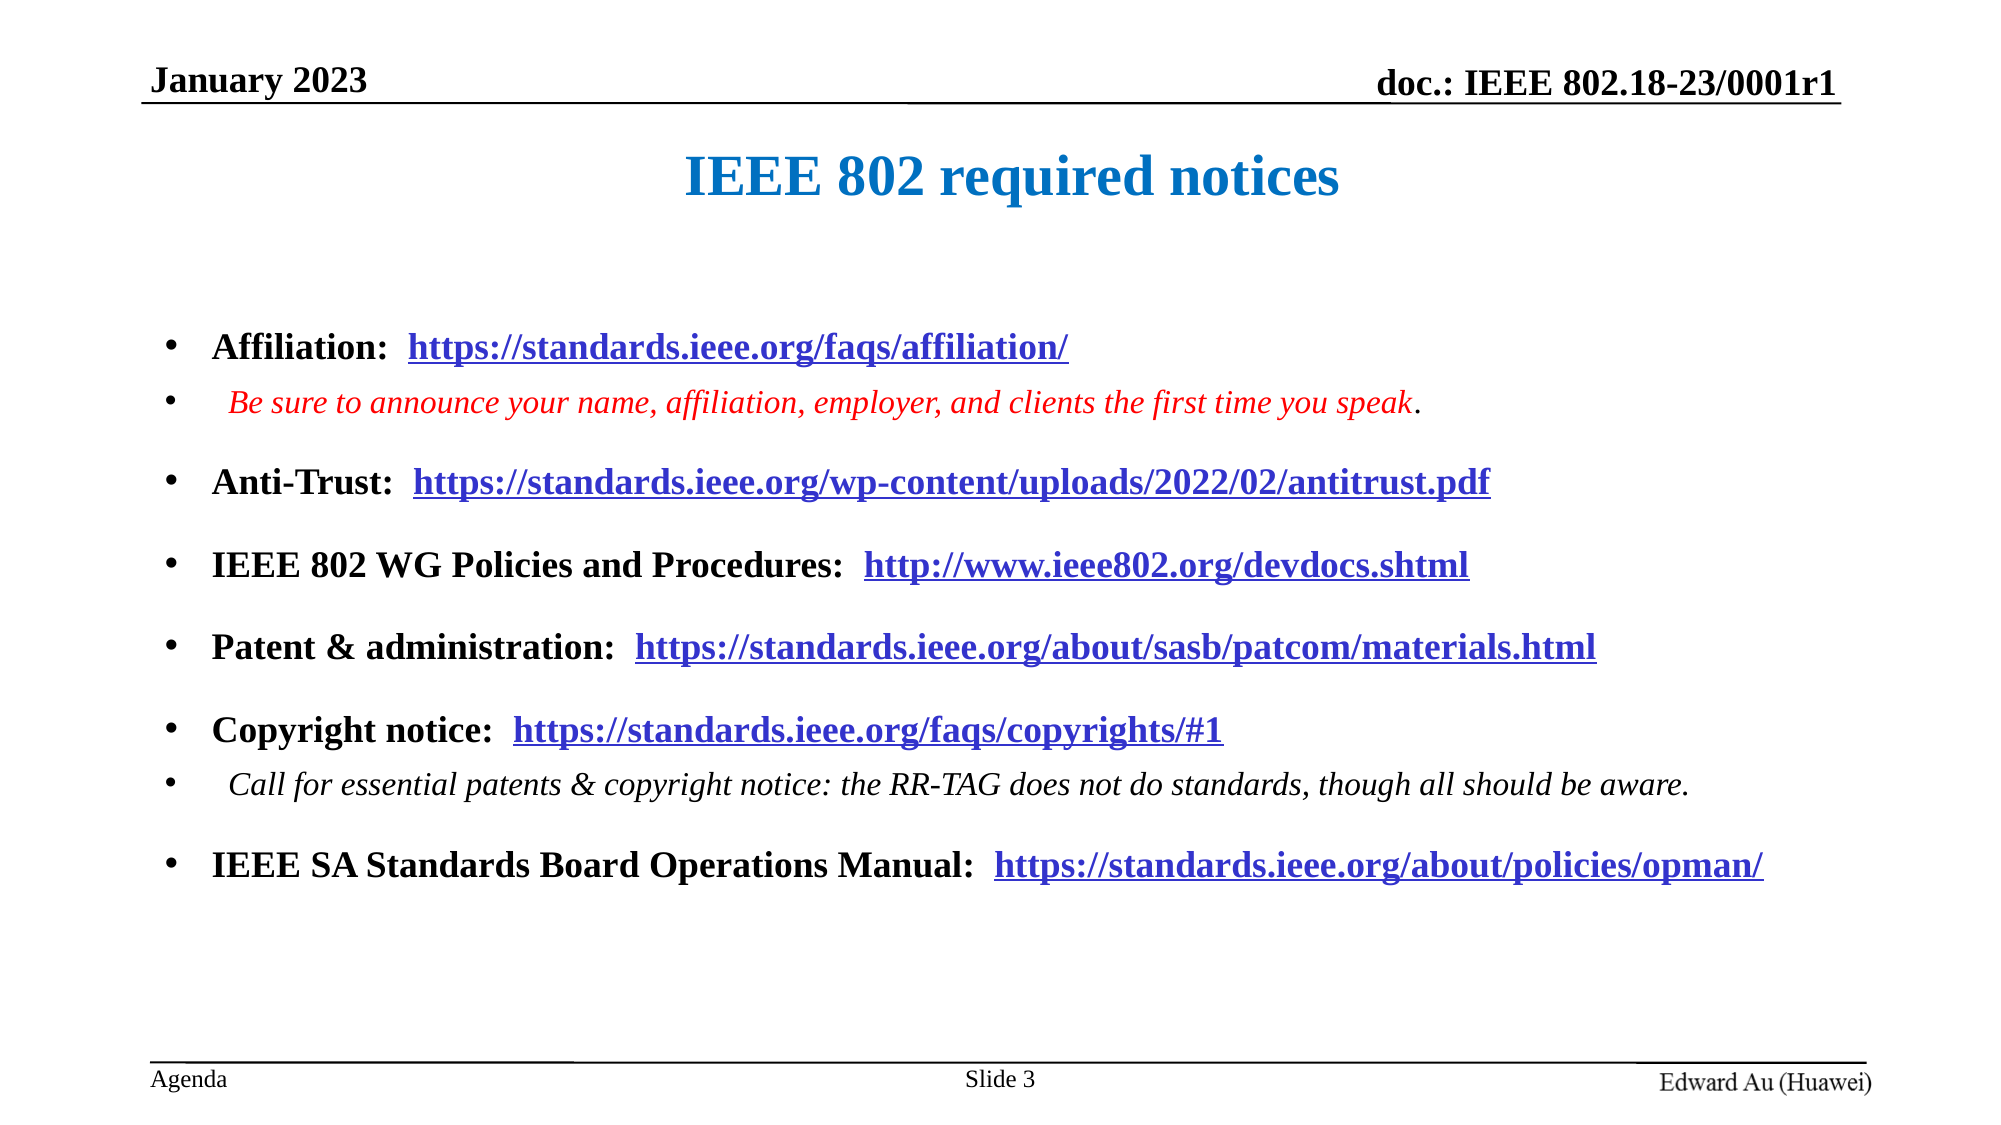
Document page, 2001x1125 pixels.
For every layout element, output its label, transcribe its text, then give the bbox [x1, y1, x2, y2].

slide_number Slide 3 [925, 1061, 1076, 1123]
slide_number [149, 54, 513, 101]
picture [1174, 1058, 1887, 1113]
title IEEE 802 required notices [162, 99, 1864, 246]
text_box Affiliation: https://standards.ieee.org/faqs/affiliation/ Be sure to announce your name, affiliation, employer, and clients the first time you speak. Anti-Trust: https://standards.ieee.org/wp-content/uploads/2022/02/antitrust.pdf IEEE 802 WG Policies and Procedures: http://www.ieee802.org/devdocs.shtml Patent & administration: https://standards.ieee.org/about/sasb/patcom/materials.html Copyright notice: https://standards.ieee.org/faqs/copyrights/#1 Call for essential patents & copyright notice: the RR-TAG does not do standards, though all should be aware. IEEE SA Standards Board Operations Manual: https://standards.ieee.org/about/policies/opman/ [149, 262, 1875, 1028]
